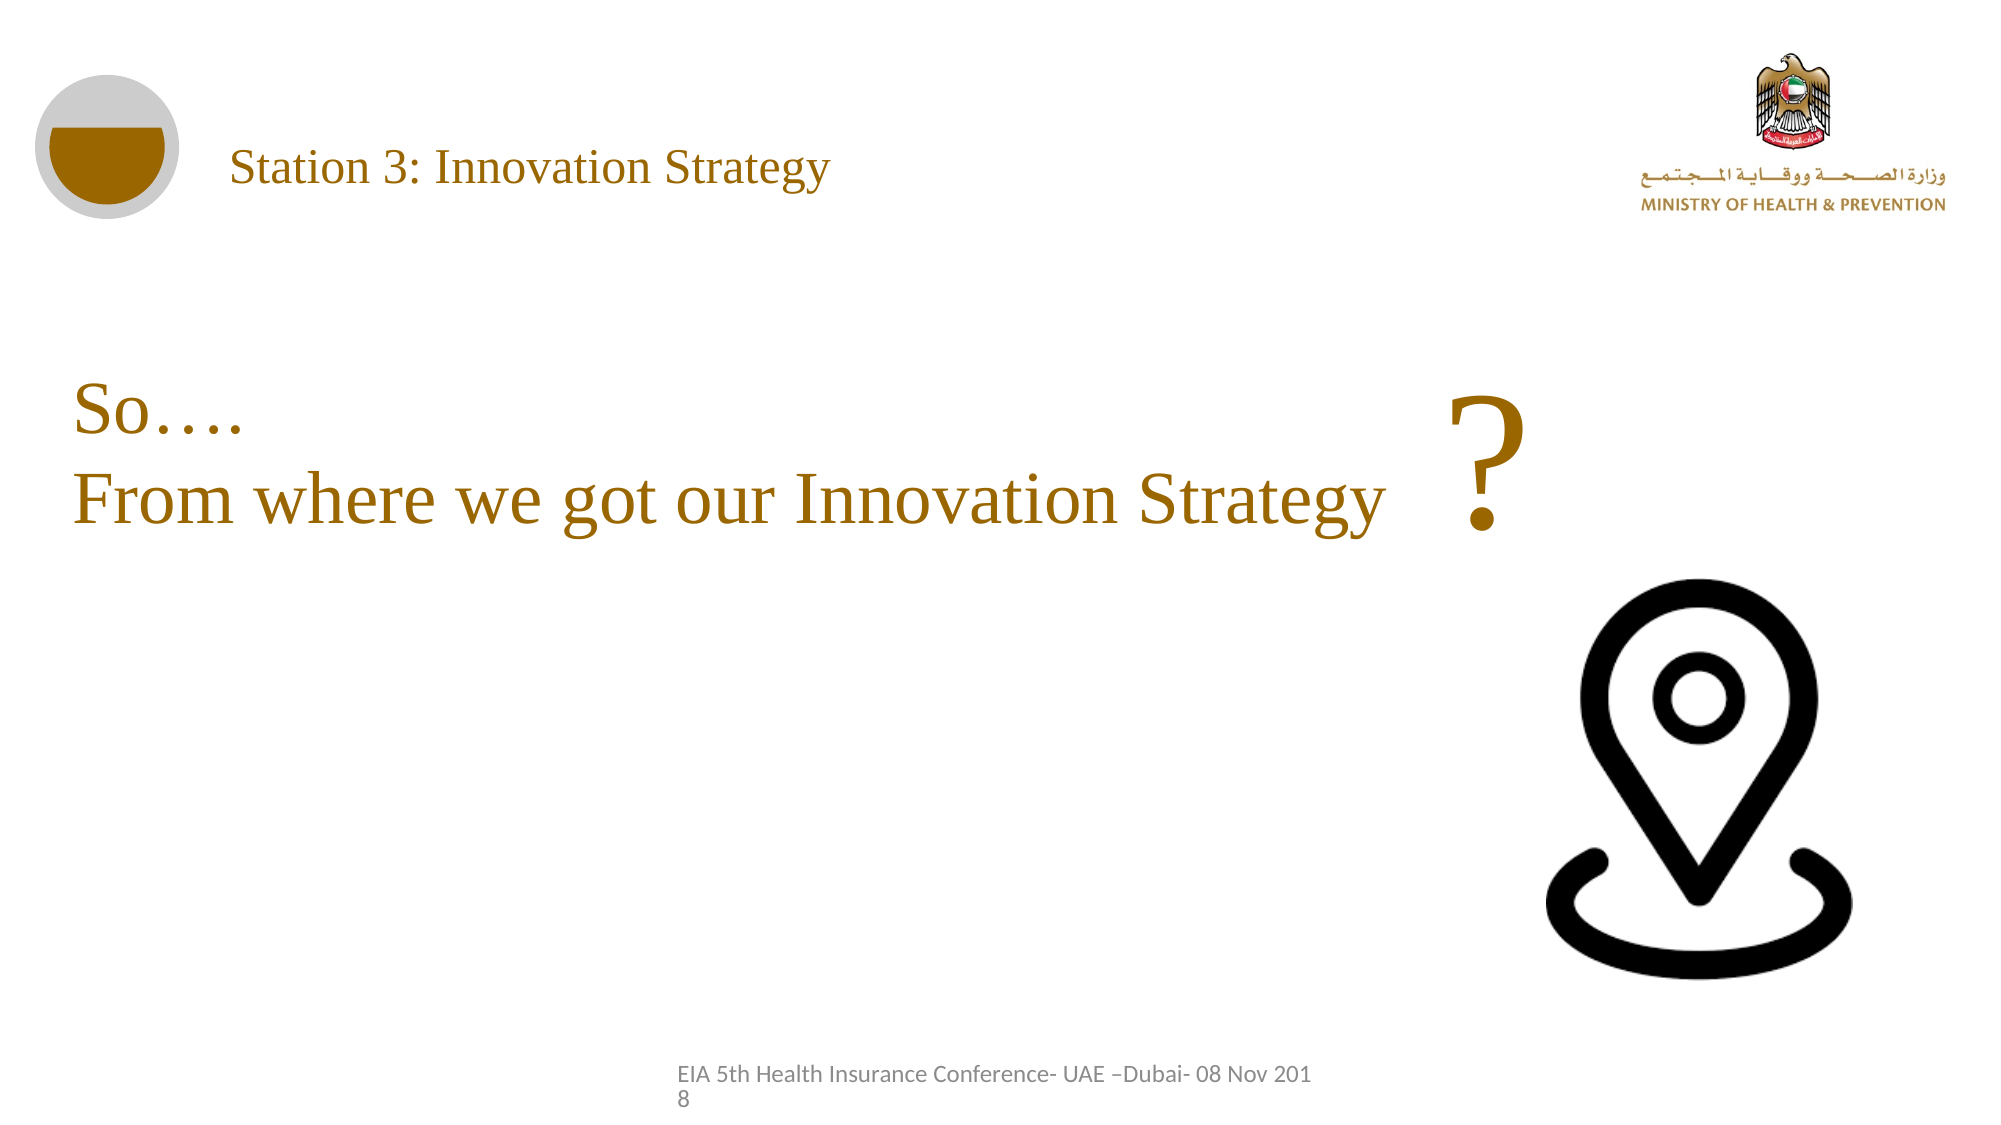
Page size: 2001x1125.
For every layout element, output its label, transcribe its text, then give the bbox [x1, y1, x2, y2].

footer EIA 5th Health Insurance Conference- UAE –Dubai- 08 Nov 2018 [662, 1042, 1338, 1103]
text_box [48, 126, 166, 206]
text_box So…. From where we got our Innovation Strategy [57, 351, 1427, 547]
picture [1546, 578, 1853, 981]
picture [1617, 29, 1969, 234]
text_box Station 3: Innovation Strategy [214, 126, 847, 201]
text_box ? [1427, 321, 1547, 576]
text_box [35, 74, 180, 219]
